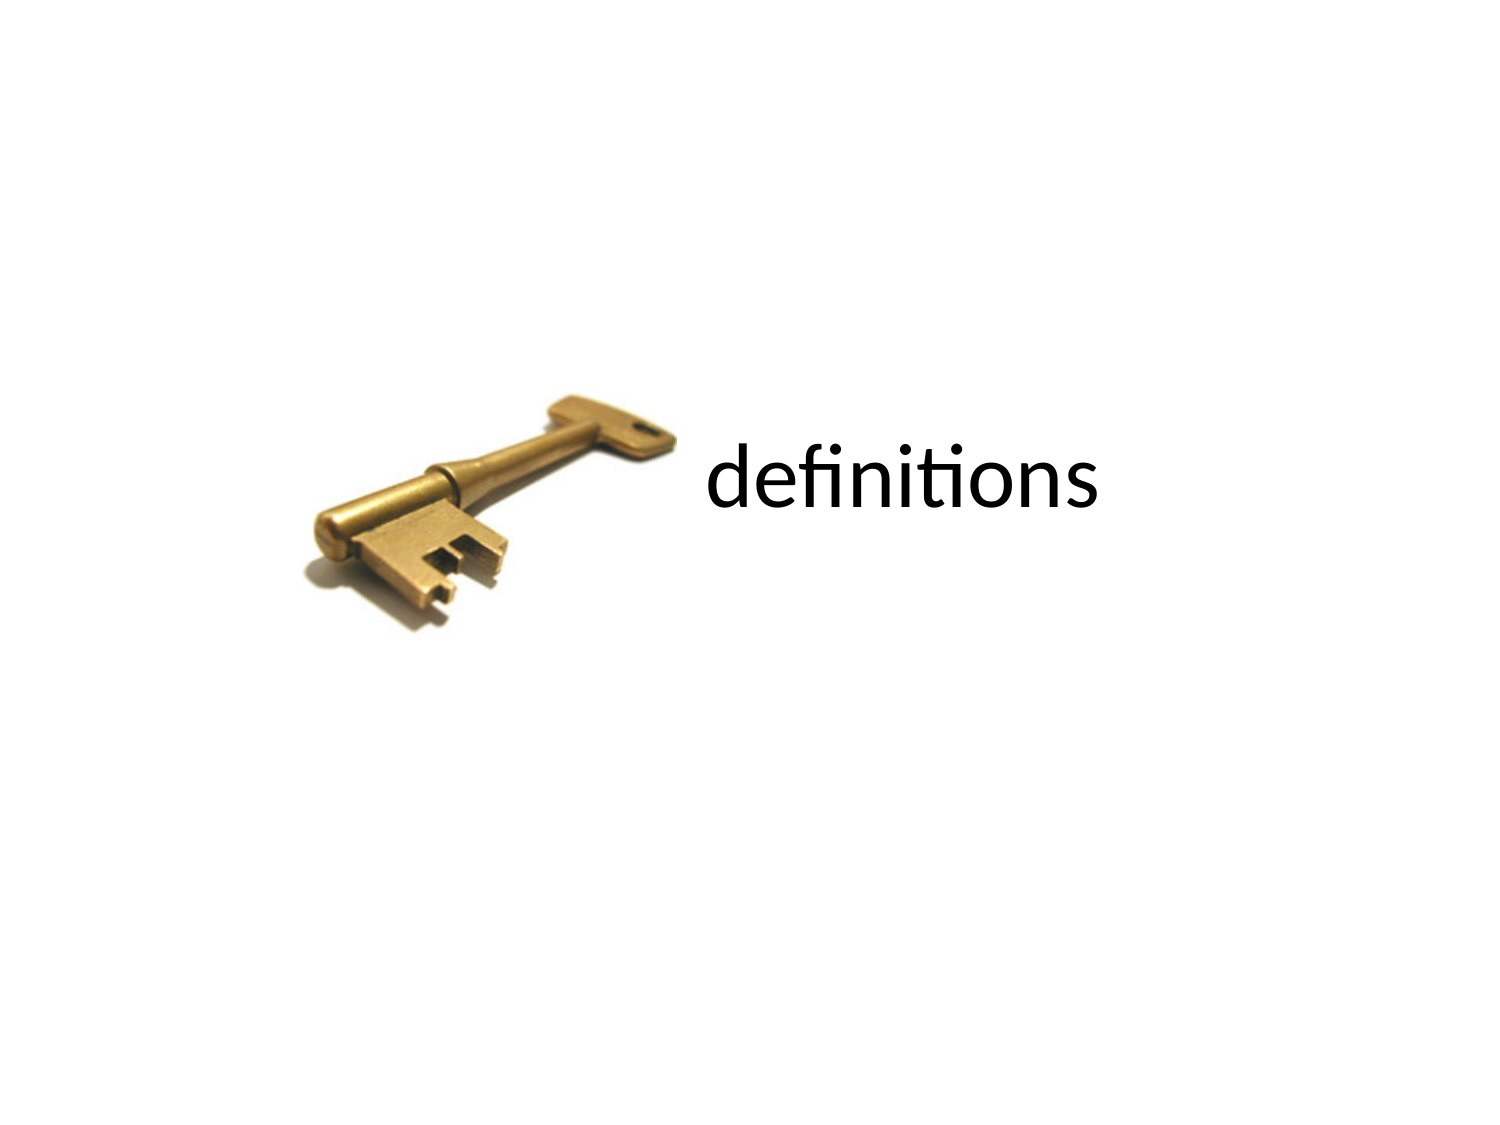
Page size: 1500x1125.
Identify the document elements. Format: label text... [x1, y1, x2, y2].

title definitions [265, 349, 1500, 592]
picture [300, 385, 677, 636]
